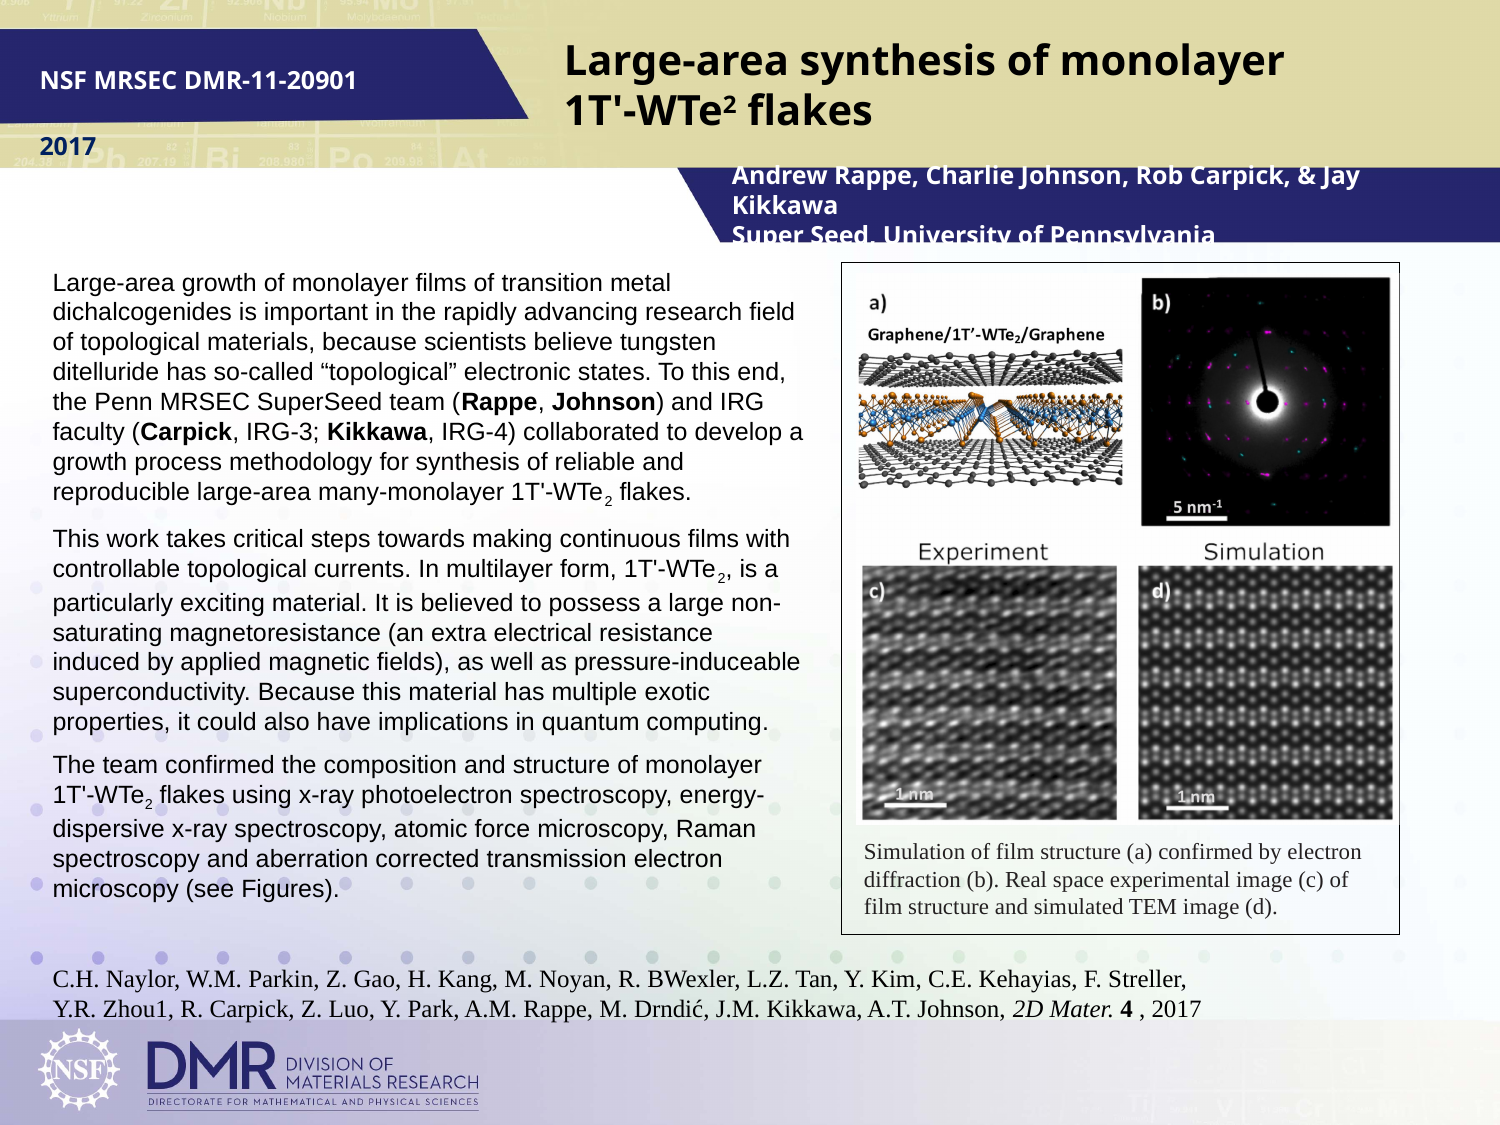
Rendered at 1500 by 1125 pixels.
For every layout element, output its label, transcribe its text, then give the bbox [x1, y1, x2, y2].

text_box C.H. Naylor, W.M. Parkin, Z. Gao, H. Kang, M. Noyan, R. BWexler, L.Z. Tan, Y. Kim, C.E. Kehayias, F. Streller, Y.R. Zhou1, R. Carpick, Z. Luo, Y. Park, A.M. Rappe, M. Drndić, J.M. Kikkawa, A.T. Johnson, 2D Mater. 4 , 2017 [37, 954, 1243, 1030]
text_box Simulation of film structure (a) confirmed by electron diffraction (b). Real space experimental image (c) of film structure and simulated TEM image (d). [849, 834, 1392, 927]
text_box Andrew Rappe, Charlie Johnson, Rob Carpick, & Jay Kikkawa Super Seed, University of Pennsylvania [717, 152, 1487, 257]
text_box Large-area growth of monolayer films of transition metal dichalcogenides is important in the rapidly advancing research field of topological materials, because scientists believe tungsten ditelluride has so-called “topological” electronic states. To this end, the Penn MRSEC SuperSeed team (Rappe, Johnson) and IRG faculty (Carpick, IRG-3; Kikkawa, IRG-4) collaborated to develop a growth process methodology for synthesis of reliable and reproducible large-area many-monolayer 1T'-WTe2 flakes. This work takes critical steps towards making continuous films with controllable topological currents. In multilayer form, 1T'-WTe2, is a particularly exciting material. It is believed to possess a large non-saturating magnetoresistance (an extra electrical resistance induced by applied magnetic fields), as well as pressure-induceable superconductivity. Because this material has multiple exotic properties, it could also have implications in quantum computing. The team confirmed the composition and structure of monolayer 1T'-WTe2 flakes using x-ray photoelectron spectroscopy, energy-dispersive x-ray spectroscopy, atomic force microscopy, Raman spectroscopy and aberration corrected transmission electron microscopy (see Figures). [37, 258, 824, 910]
text_box NSF MRSEC DMR-11-20901 [24, 57, 478, 102]
text_box 2017 [24, 122, 117, 168]
text_box [841, 262, 1400, 935]
picture [0, 0, 1500, 1125]
title Large-area synthesis of monolayer 1T'-WTe2 flakes [548, 18, 1500, 150]
